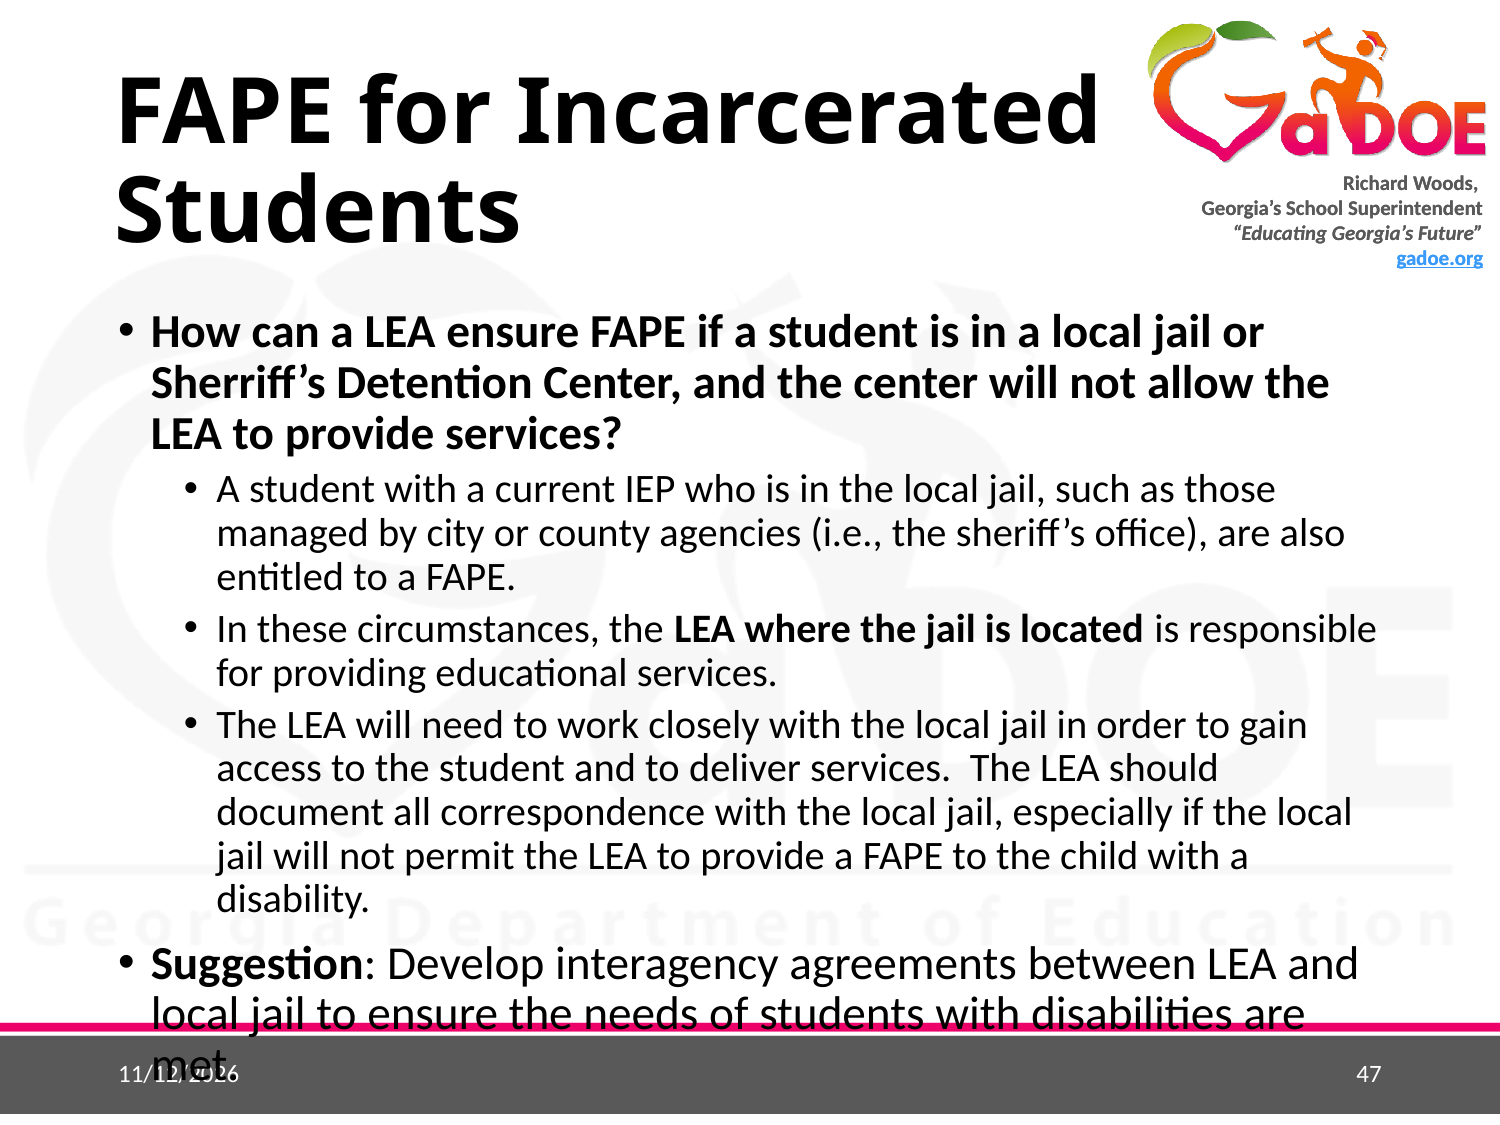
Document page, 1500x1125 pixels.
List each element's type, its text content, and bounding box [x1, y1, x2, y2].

list How can a LEA ensure FAPE if a student is in a local jail or Sherriff’s Detention Center, and the center will not allow the LEA to provide services? A student with a current IEP who is in the local jail, such as those managed by city or county agencies (i.e., the sheriff’s office), are also entitled to a FAPE. In these circumstances, the LEA where the jail is located is responsible for providing educational services. The LEA will need to work closely with the local jail in order to gain access to the student and to deliver services. The LEA should document all correspondence with the local jail, especially if the local jail will not permit the LEA to provide a FAPE to the child with a disability. Suggestion: Develop interagency agreements between LEA and local jail to ensure the needs of students with disabilities are met. [103, 299, 1397, 1103]
picture [1135, 8, 1499, 164]
title FAPE for Incarcerated Students [99, 54, 1136, 273]
slide_number 47 [1059, 1042, 1397, 1103]
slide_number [103, 1042, 441, 1103]
picture [19, 235, 1473, 980]
